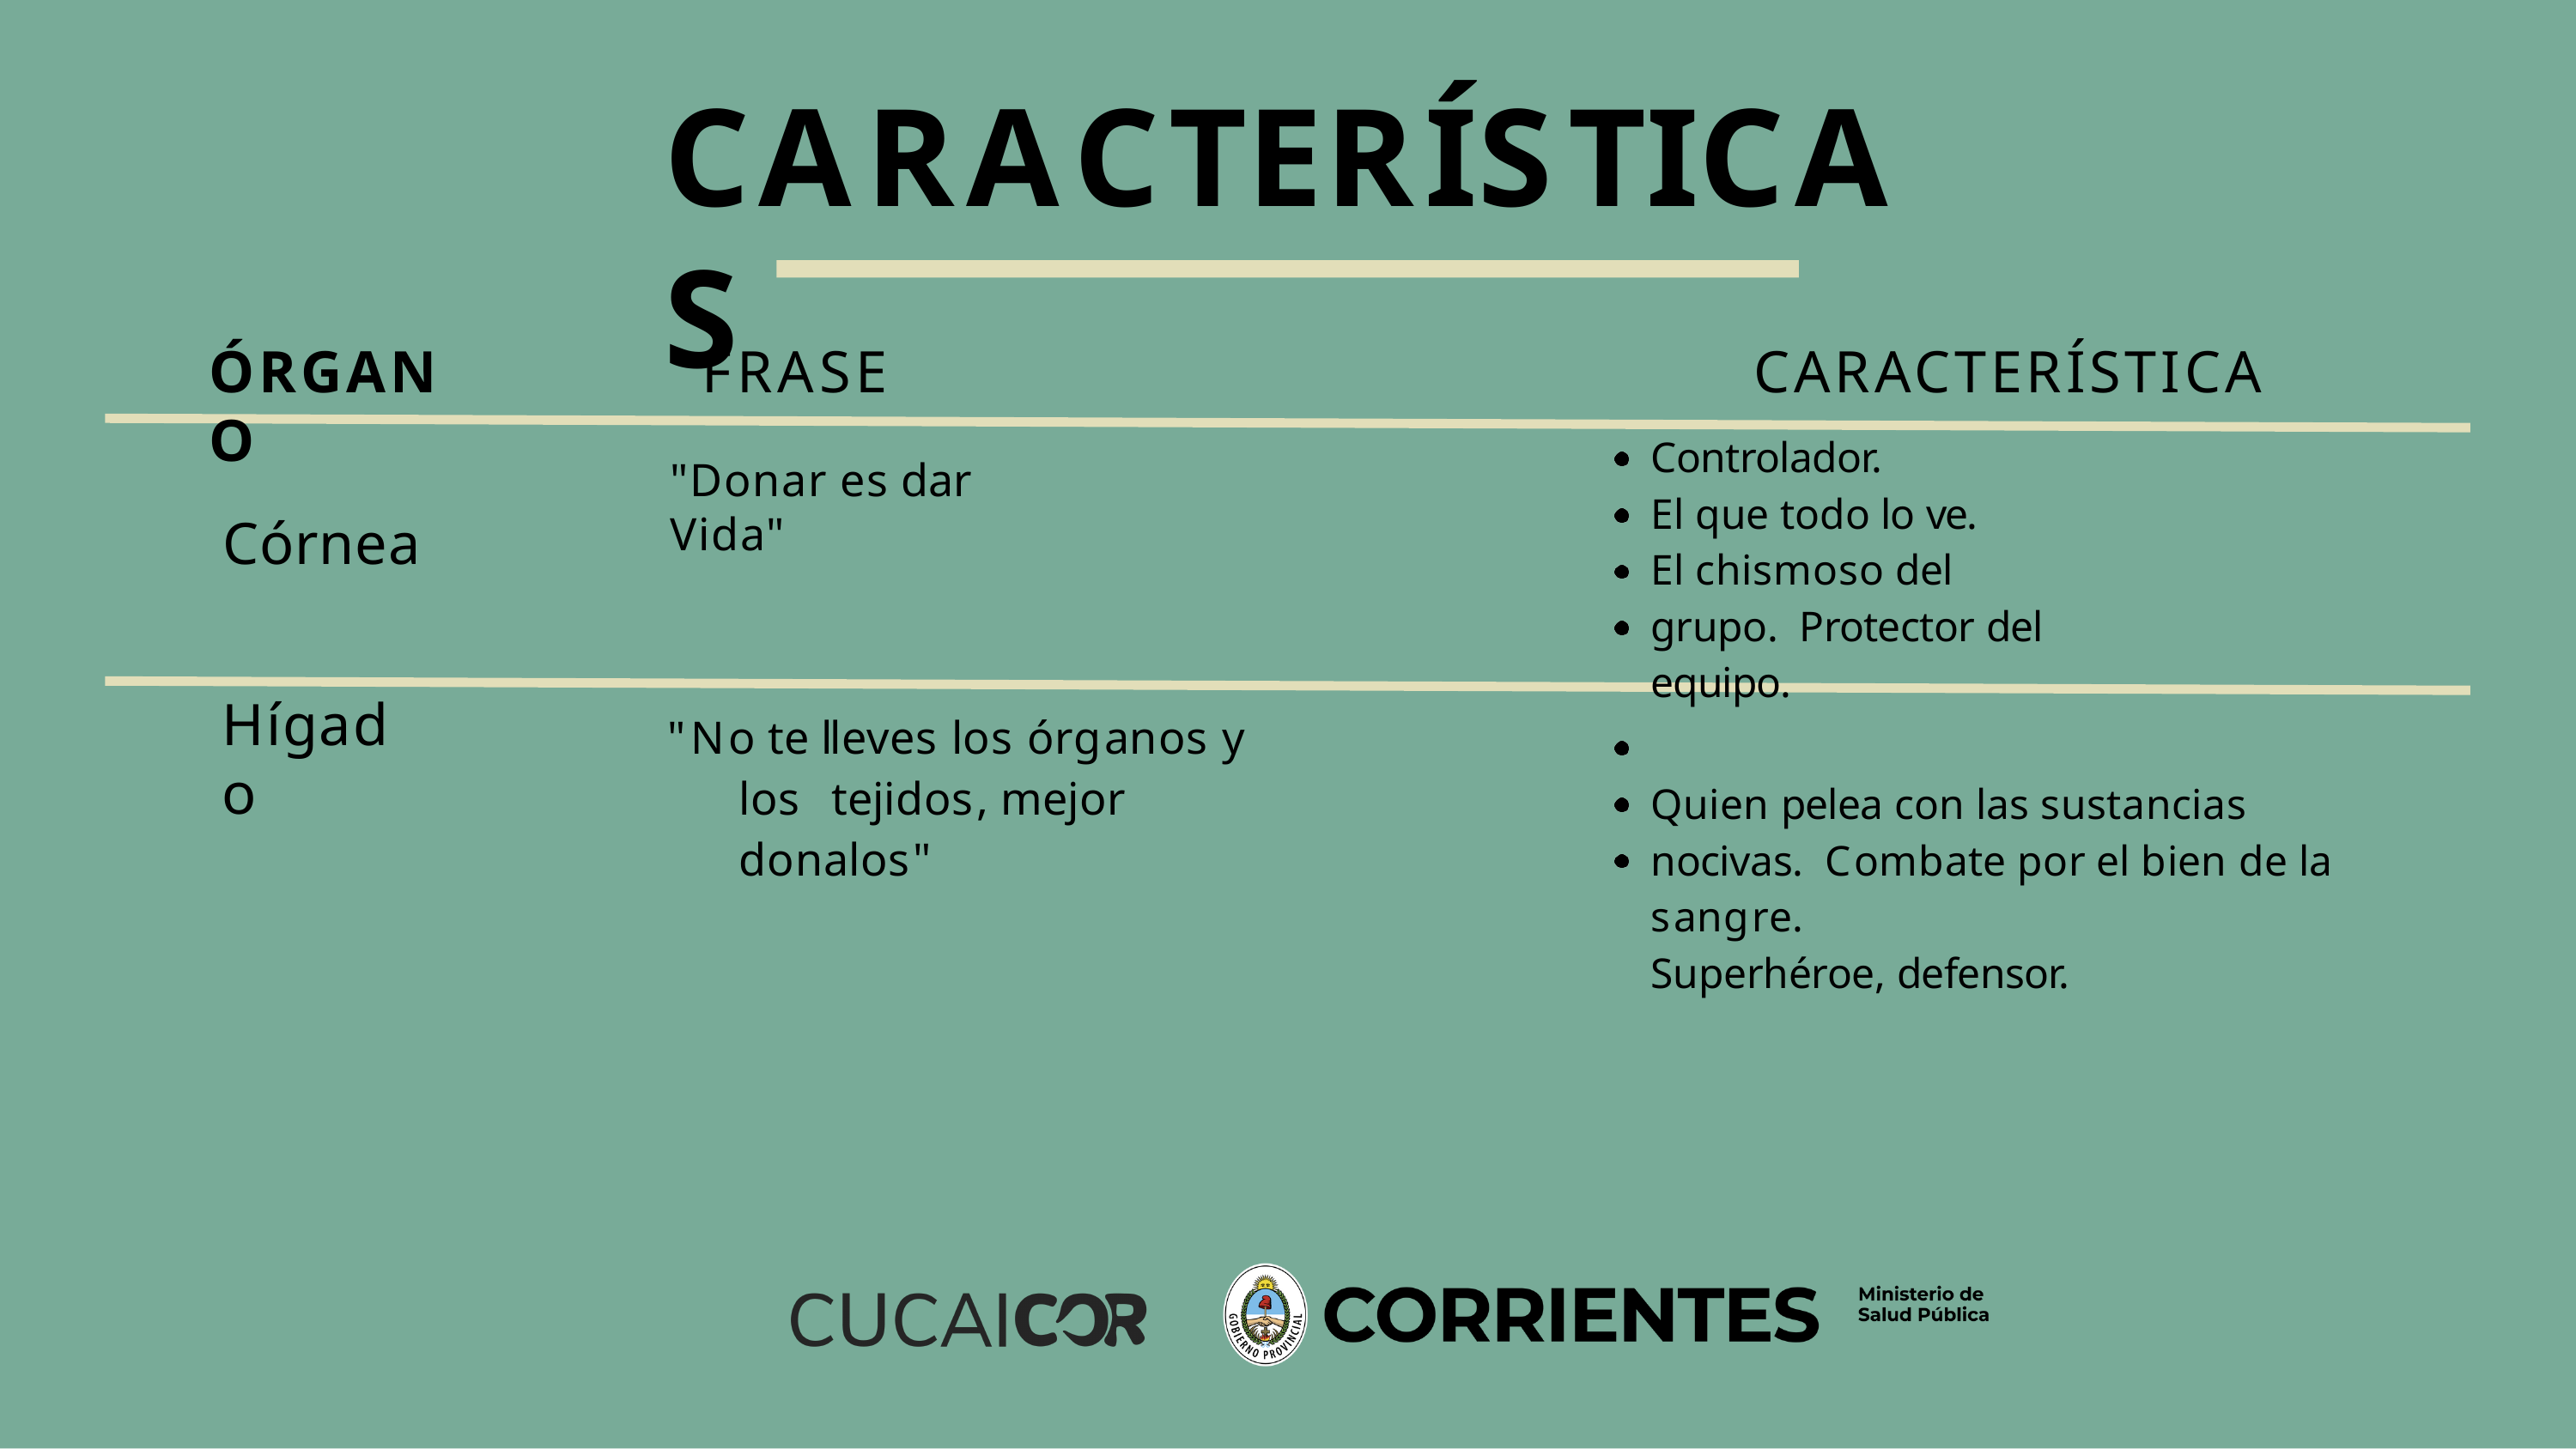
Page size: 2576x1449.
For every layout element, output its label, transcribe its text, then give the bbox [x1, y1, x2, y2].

text_box CARACTERÍSTICA Controlador. El que todo lo ve. El chismoso del grupo. Protector del equipo. Quien pelea con las sustancias nocivas. Combate por el bien de la sangre. Superhéroe, defensor. [1649, 296, 2372, 997]
picture [1614, 853, 1629, 869]
text_box Hígado [220, 686, 410, 826]
text_box "No te lleves los órganos y los tejidos, mejor donalos" [665, 700, 1266, 885]
picture [1614, 452, 1629, 466]
picture [1614, 741, 1629, 755]
title CARACTERÍSTICAS [661, 69, 1914, 396]
text_box ÓRGANO Córnea [207, 300, 465, 576]
picture [1208, 1217, 2034, 1390]
picture [1614, 621, 1629, 635]
picture [1614, 797, 1629, 812]
picture [1614, 508, 1629, 523]
text_box FRASE "Donar es dar Vida" [668, 334, 1069, 560]
picture [768, 1283, 1170, 1358]
picture [1614, 565, 1629, 579]
